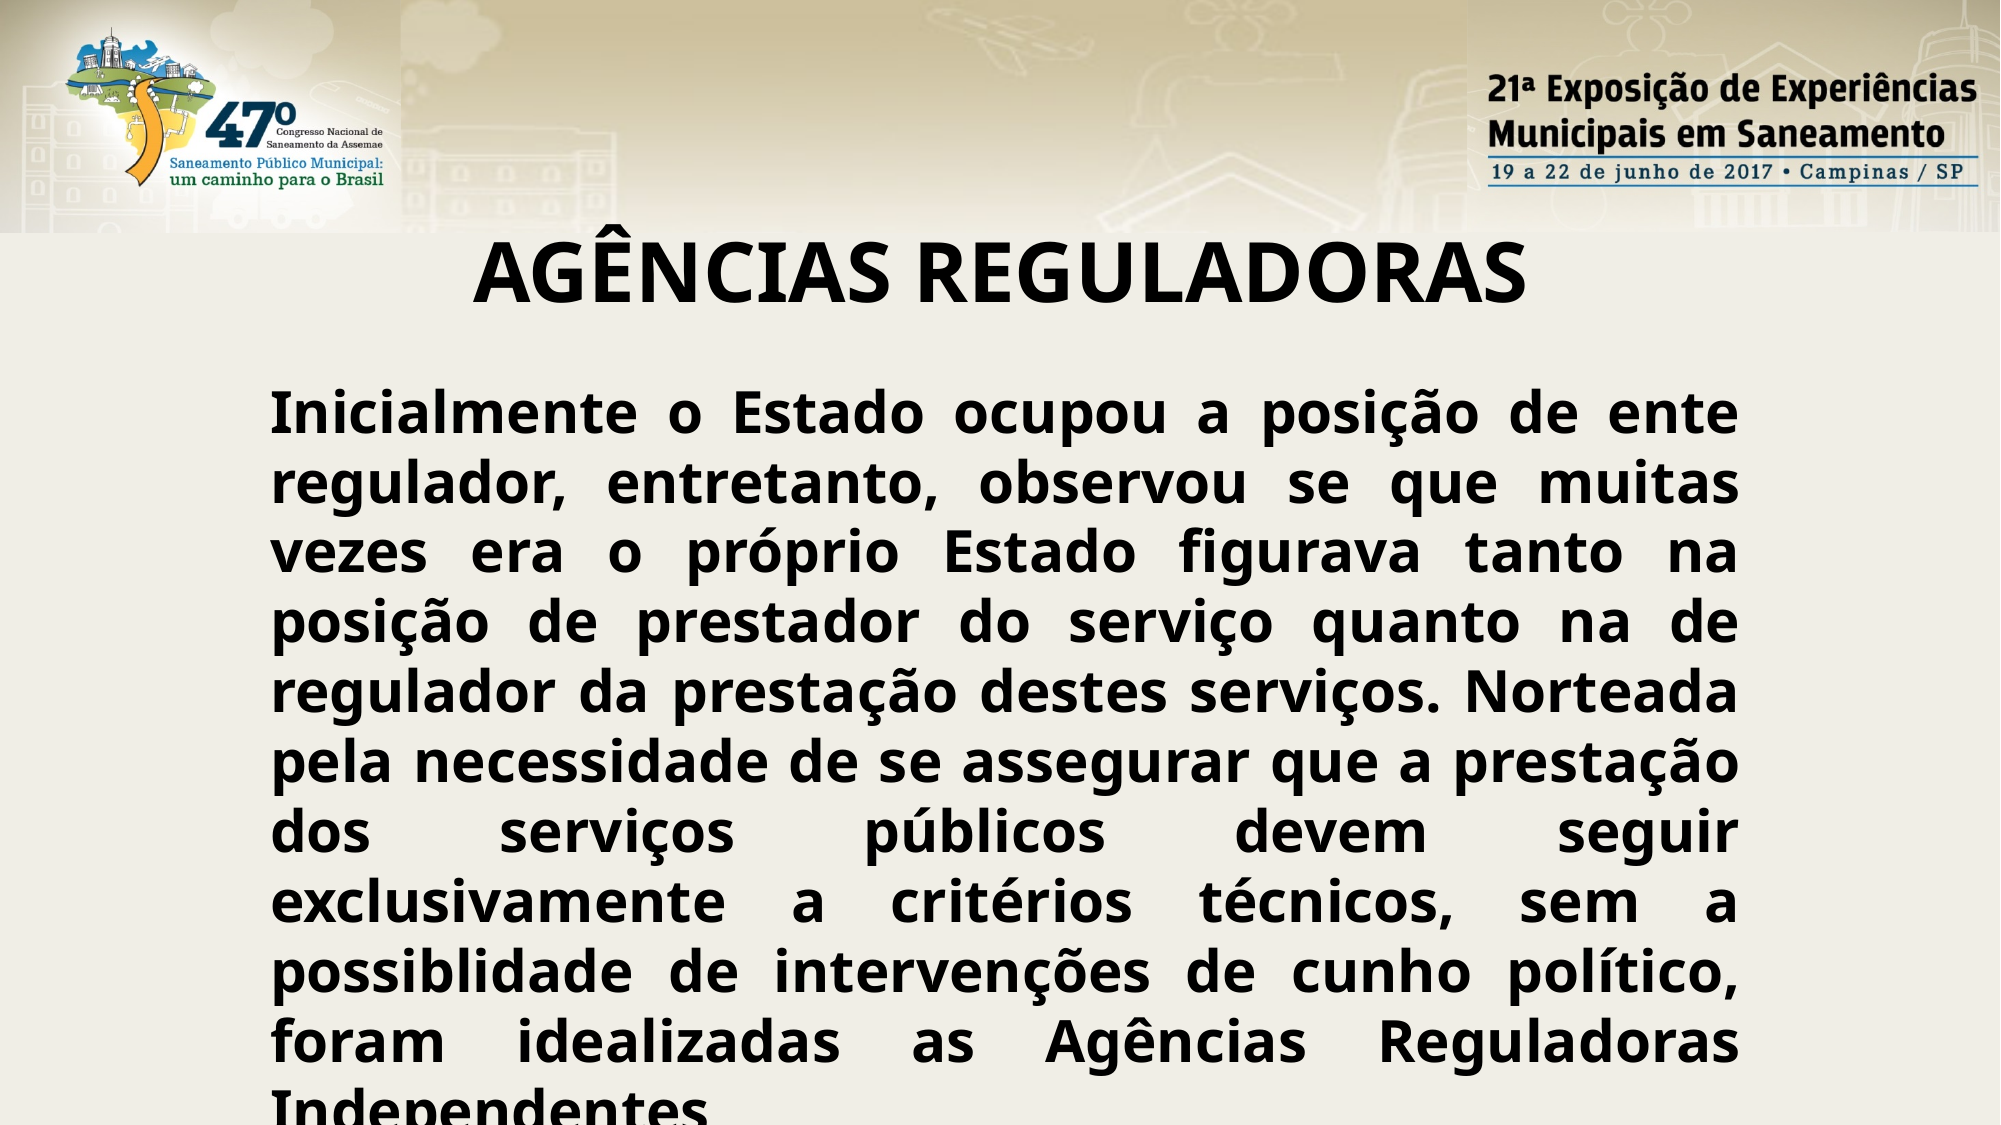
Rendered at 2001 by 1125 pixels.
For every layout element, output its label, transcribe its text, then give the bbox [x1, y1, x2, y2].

text_box Inicialmente o Estado ocupou a posição de ente regulador, entretanto, observou se que muitas vezes era o próprio Estado figurava tanto na posição de prestador do serviço quanto na de regulador da prestação destes serviços. Norteada pela necessidade de se assegurar que a prestação dos serviços públicos devem seguir exclusivamente a critérios técnicos, sem a possiblidade de intervenções de cunho político, foram idealizadas as Agências Reguladoras Independentes [255, 367, 1756, 1125]
text_box AGÊNCIAS REGULADORAS [326, 223, 1677, 367]
picture [0, 0, 2000, 233]
